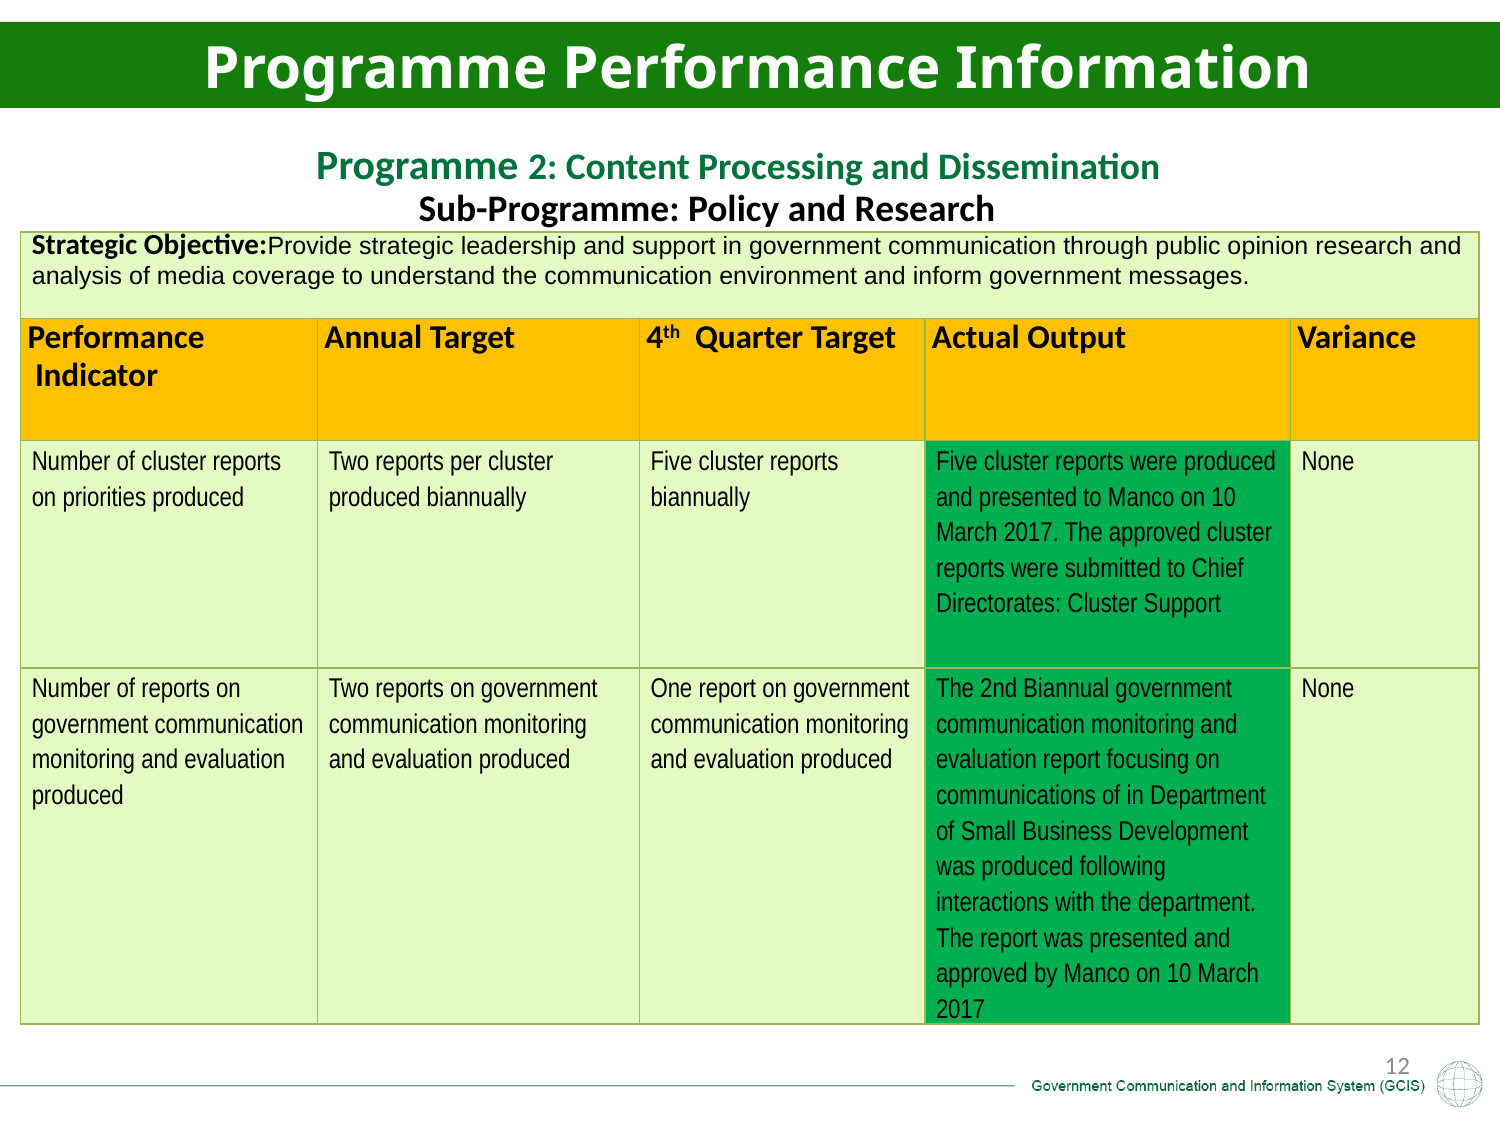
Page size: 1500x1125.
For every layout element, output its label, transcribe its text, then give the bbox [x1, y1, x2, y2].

table_cell Performance Indicator [21, 319, 317, 440]
table_cell Actual Output [926, 319, 1290, 440]
table_cell None [1291, 669, 1478, 1023]
table_cell Number of reports on government communication monitoring and evaluation produced [21, 669, 317, 1023]
picture [0, 0, 1500, 21]
table_cell None [1291, 441, 1478, 667]
text_box Programme 2: Content Processing and Dissemination [21, 108, 1457, 188]
picture [0, 108, 1500, 1125]
table_cell Variance [1291, 319, 1478, 440]
table_cell 4th Quarter Target [640, 319, 924, 440]
text_box Programme Performance Information [0, 21, 1500, 108]
table_header Strategic Objective:Provide strategic leadership and support in government communication through public opinion research and analysis of media coverage to understand the communication environment and inform government messages. [21, 233, 1478, 318]
table_cell Five cluster reports biannually [640, 441, 924, 667]
table_cell The 2nd Biannual government communication monitoring and evaluation report focusing on communications of in Department of Small Business Development was produced following interactions with the department. The report was presented and approved by Manco on 10 March 2017 [926, 669, 1290, 1023]
table_cell Five cluster reports were produced and presented to Manco on 10 March 2017. The approved cluster reports were submitted to Chief Directorates: Cluster Support [926, 441, 1290, 667]
table_cell Number of cluster reports on priorities produced [21, 441, 317, 667]
table_cell One report on government communication monitoring and evaluation produced [640, 669, 924, 1023]
slide_number 12 [1074, 1042, 1425, 1087]
text_box Sub-Programme: Policy and Research [403, 176, 1129, 237]
table_cell Annual Target [318, 319, 639, 440]
table_cell Two reports per cluster produced biannually [318, 441, 639, 667]
table_cell Two reports on government communication monitoring and evaluation produced [318, 669, 639, 1023]
